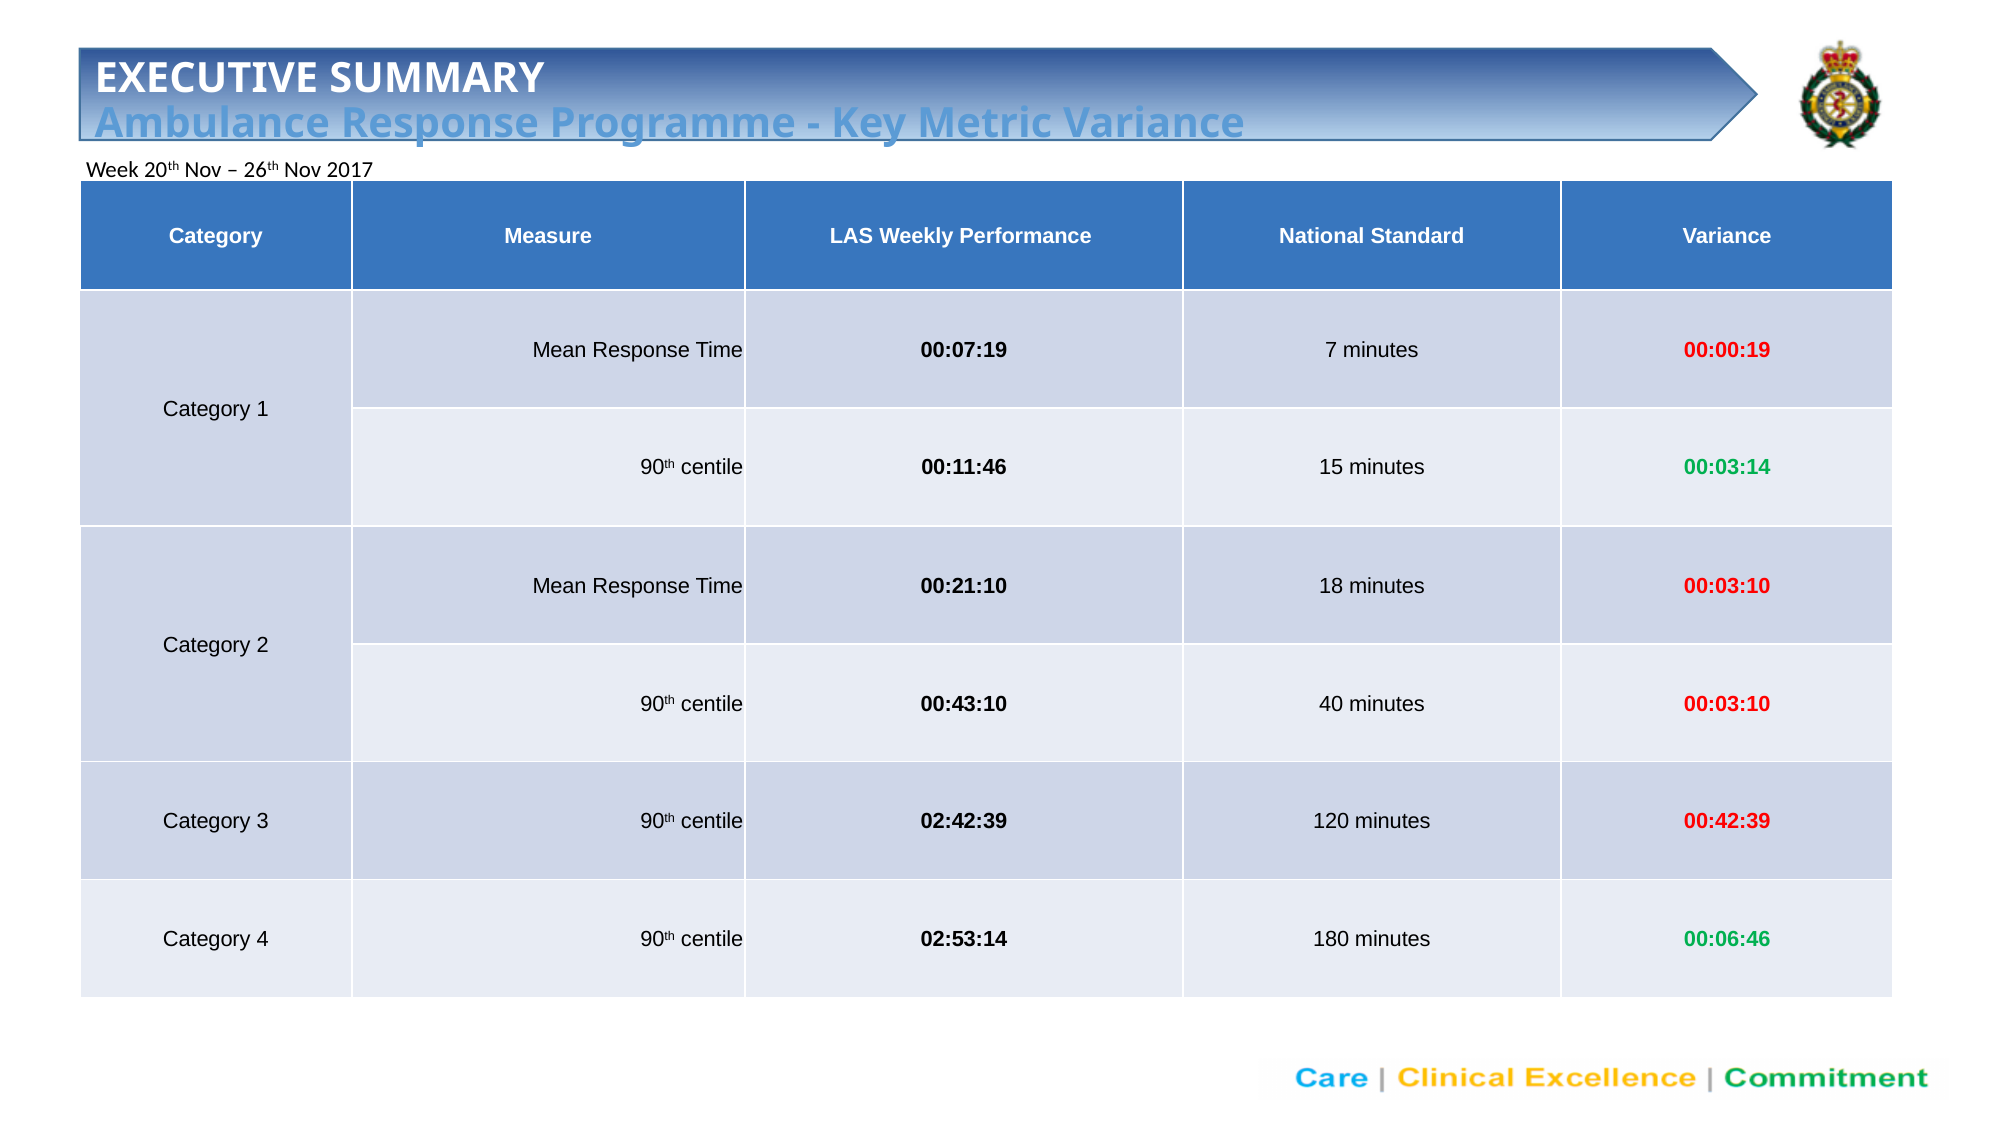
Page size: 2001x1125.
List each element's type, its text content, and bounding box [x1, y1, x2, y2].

table_cell Mean Response Time [353, 527, 744, 643]
table_cell 00:21:10 [746, 527, 1182, 643]
table_cell 90th centile [353, 409, 744, 525]
table_cell 7 minutes [1184, 291, 1560, 407]
table_header LAS Weekly Performance [746, 181, 1182, 289]
table_cell Category 2 [81, 527, 351, 761]
table_cell 90th centile [353, 880, 744, 997]
table_cell 40 minutes [1184, 645, 1560, 761]
table_cell 00:03:14 [1562, 409, 1892, 525]
table_cell Category 4 [81, 880, 351, 997]
table_cell 00:42:39 [1562, 762, 1892, 879]
table_header Category [81, 190, 351, 289]
table_cell 02:53:14 [746, 880, 1182, 997]
table_cell 00:43:10 [746, 645, 1182, 761]
title EXECUTIVE SUMMARY Ambulance Response Programme - Key Metric Variance [79, 48, 1854, 166]
table_cell 00:11:46 [746, 409, 1182, 525]
picture [1259, 1059, 1948, 1099]
table_cell 00:00:19 [1562, 291, 1892, 407]
table_cell Mean Response Time [353, 291, 744, 407]
table_cell 18 minutes [1184, 527, 1560, 643]
picture [1796, 27, 1894, 159]
table_cell 90th centile [353, 762, 744, 879]
table_cell 120 minutes [1184, 762, 1560, 879]
table_cell 15 minutes [1184, 409, 1560, 525]
table_cell 00:06:46 [1562, 880, 1892, 997]
table_cell 02:42:39 [746, 762, 1182, 879]
table_header Measure [353, 190, 744, 289]
table_cell 00:03:10 [1562, 645, 1892, 761]
table_cell Category 1 [80, 291, 351, 525]
table_cell 180 minutes [1184, 880, 1560, 997]
table_cell 00:07:19 [746, 291, 1182, 407]
text_box Week 20th Nov – 26th Nov 2017 [71, 147, 1035, 190]
table_header Variance [1562, 181, 1892, 289]
table_cell Category 3 [81, 762, 351, 879]
table_header National Standard [1184, 181, 1560, 289]
table_cell 90th centile [353, 645, 744, 761]
table_cell 00:03:10 [1562, 527, 1892, 643]
